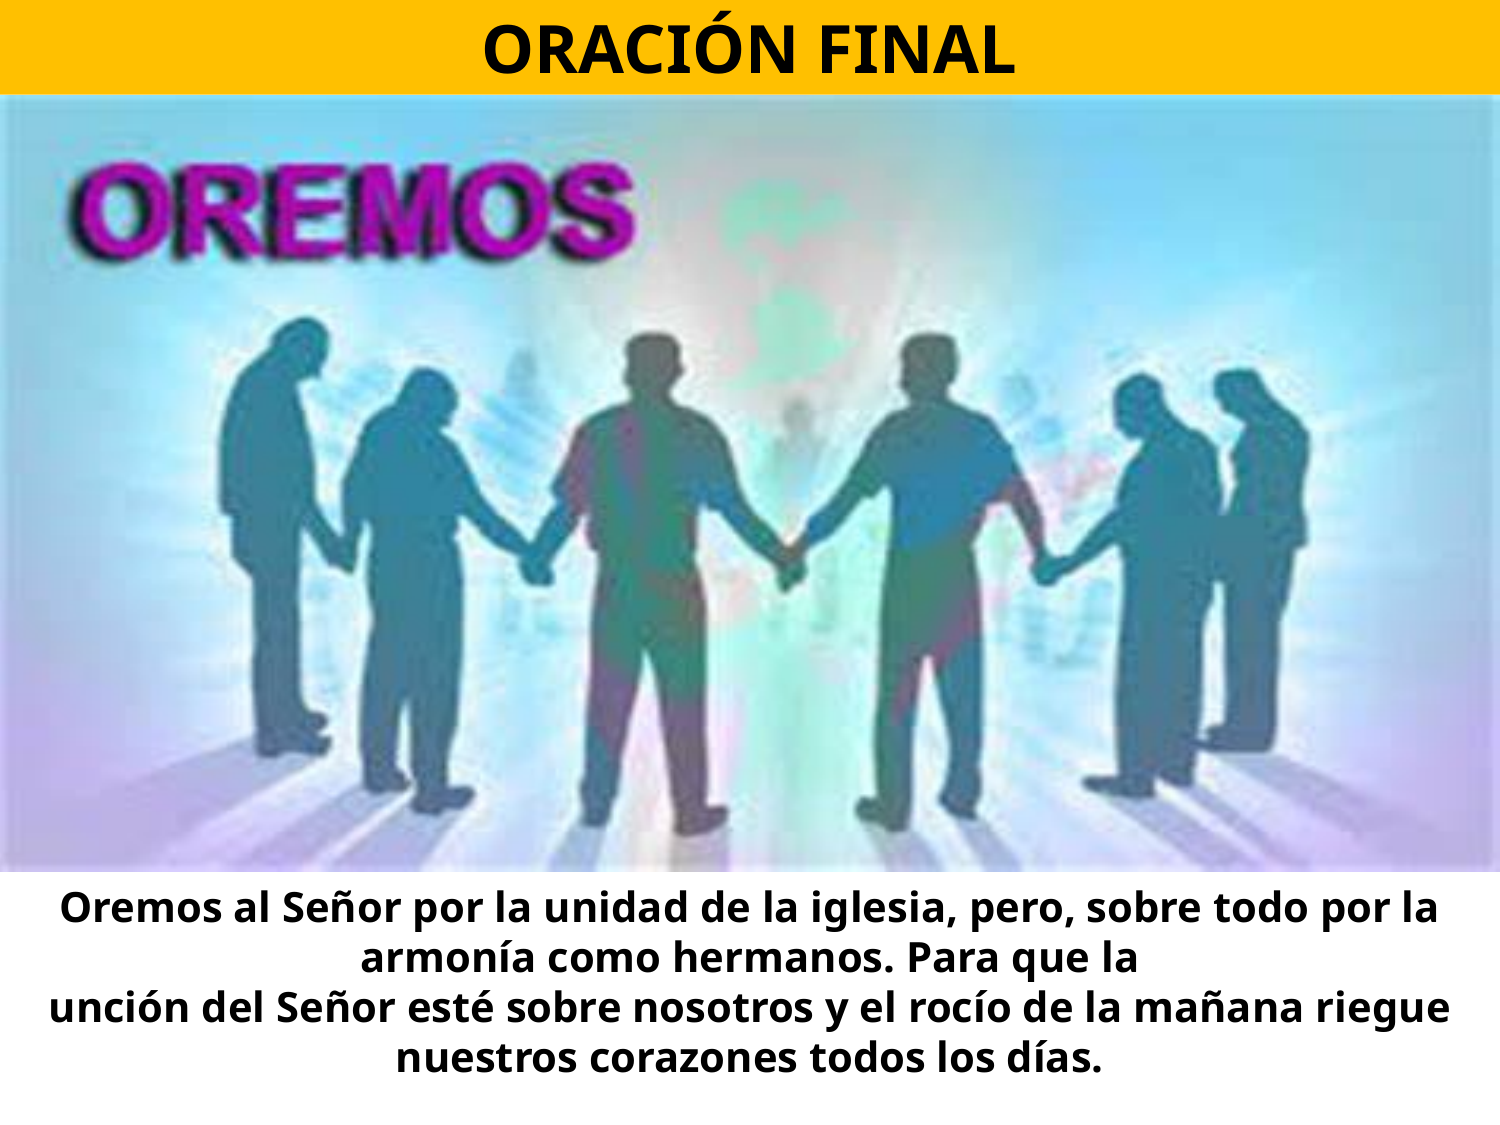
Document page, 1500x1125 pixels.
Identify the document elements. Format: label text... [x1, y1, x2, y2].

picture [0, 95, 1500, 872]
text_box Oremos al Señor por la unidad de la iglesia, pero, sobre todo por la armonía como hermanos. Para que la unción del Señor esté sobre nosotros y el rocío de la mañana riegue nuestros corazones todos los días. [0, 873, 1500, 1088]
text_box ORACIÓN FINAL [0, 0, 1500, 95]
